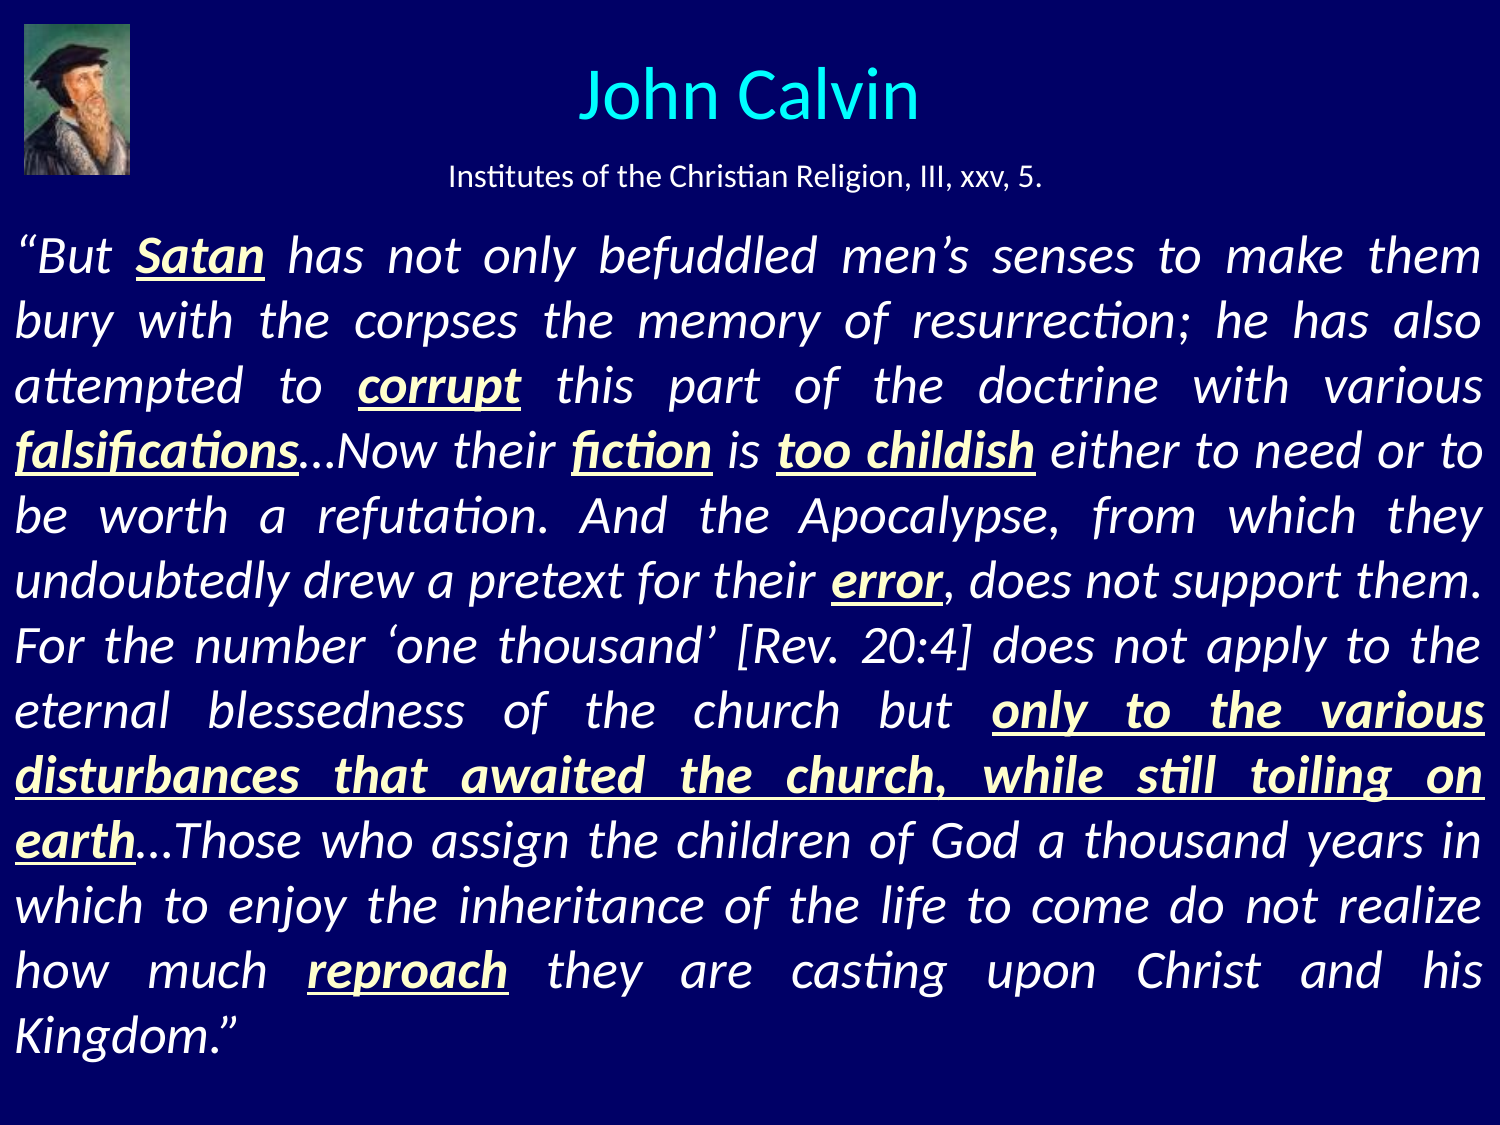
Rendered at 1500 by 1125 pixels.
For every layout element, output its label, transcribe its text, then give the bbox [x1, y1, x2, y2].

text_box John Calvin Institutes of the Christian Religion, III, xxv, 5. [262, 37, 1238, 225]
picture [24, 24, 131, 176]
text_box “But Satan has not only befuddled men’s senses to make them bury with the corpses the memory of resurrection; he has also attempted to corrupt this part of the doctrine with various falsifications…Now their fiction is too childish either to need or to be worth a refutation. And the Apocalypse, from which they undoubtedly drew a pretext for their error, does not support them. For the number ‘one thousand’ [Rev. 20:4] does not apply to the eternal blessedness of the church but only to the various disturbances that awaited the church, while still toiling on earth…Those who assign the children of God a thousand years in which to enjoy the inheritance of the life to come do not realize how much reproach they are casting upon Christ and his Kingdom.” [0, 212, 1500, 1050]
